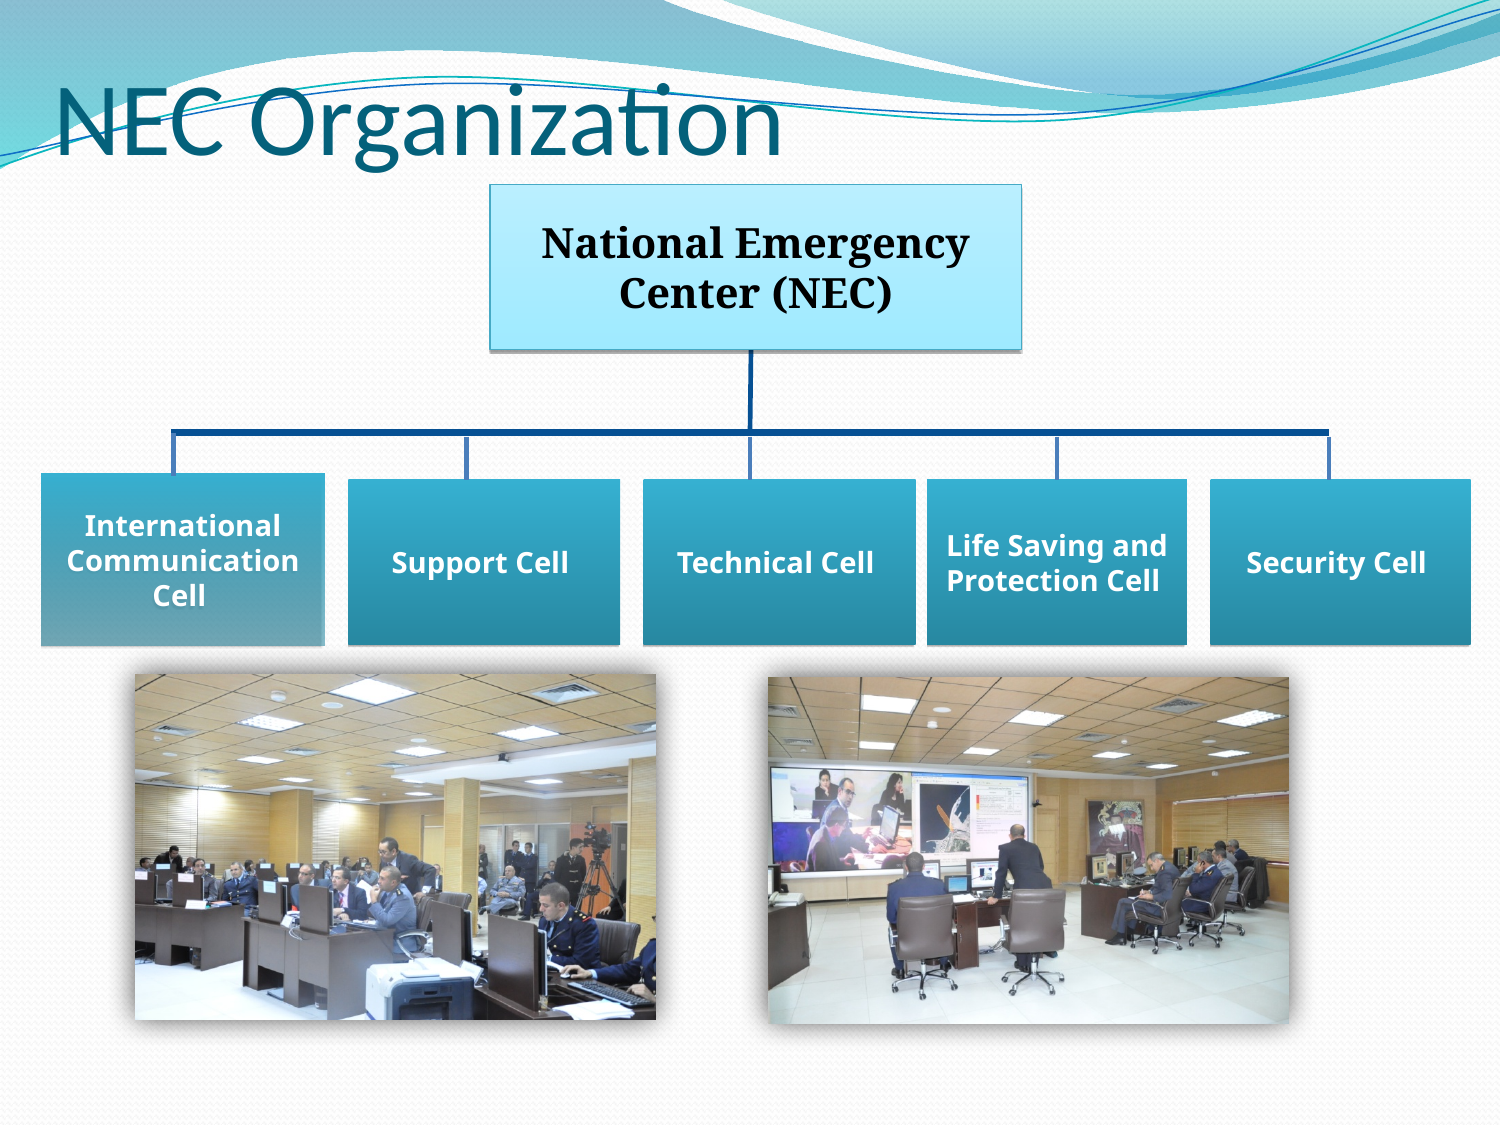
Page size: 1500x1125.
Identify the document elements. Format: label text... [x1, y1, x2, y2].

text_box Life Saving and Protection Cell [927, 479, 1187, 645]
text_box Security Cell [1210, 479, 1471, 645]
text_box Technical Cell [643, 479, 916, 645]
text_box National Emergency Center (NEC) [490, 184, 1022, 350]
text_box Support Cell [348, 479, 621, 645]
text_box International Communication Cell [41, 473, 325, 646]
picture [135, 674, 656, 1021]
title NEC Organization [53, 66, 1404, 176]
picture [768, 677, 1289, 1024]
